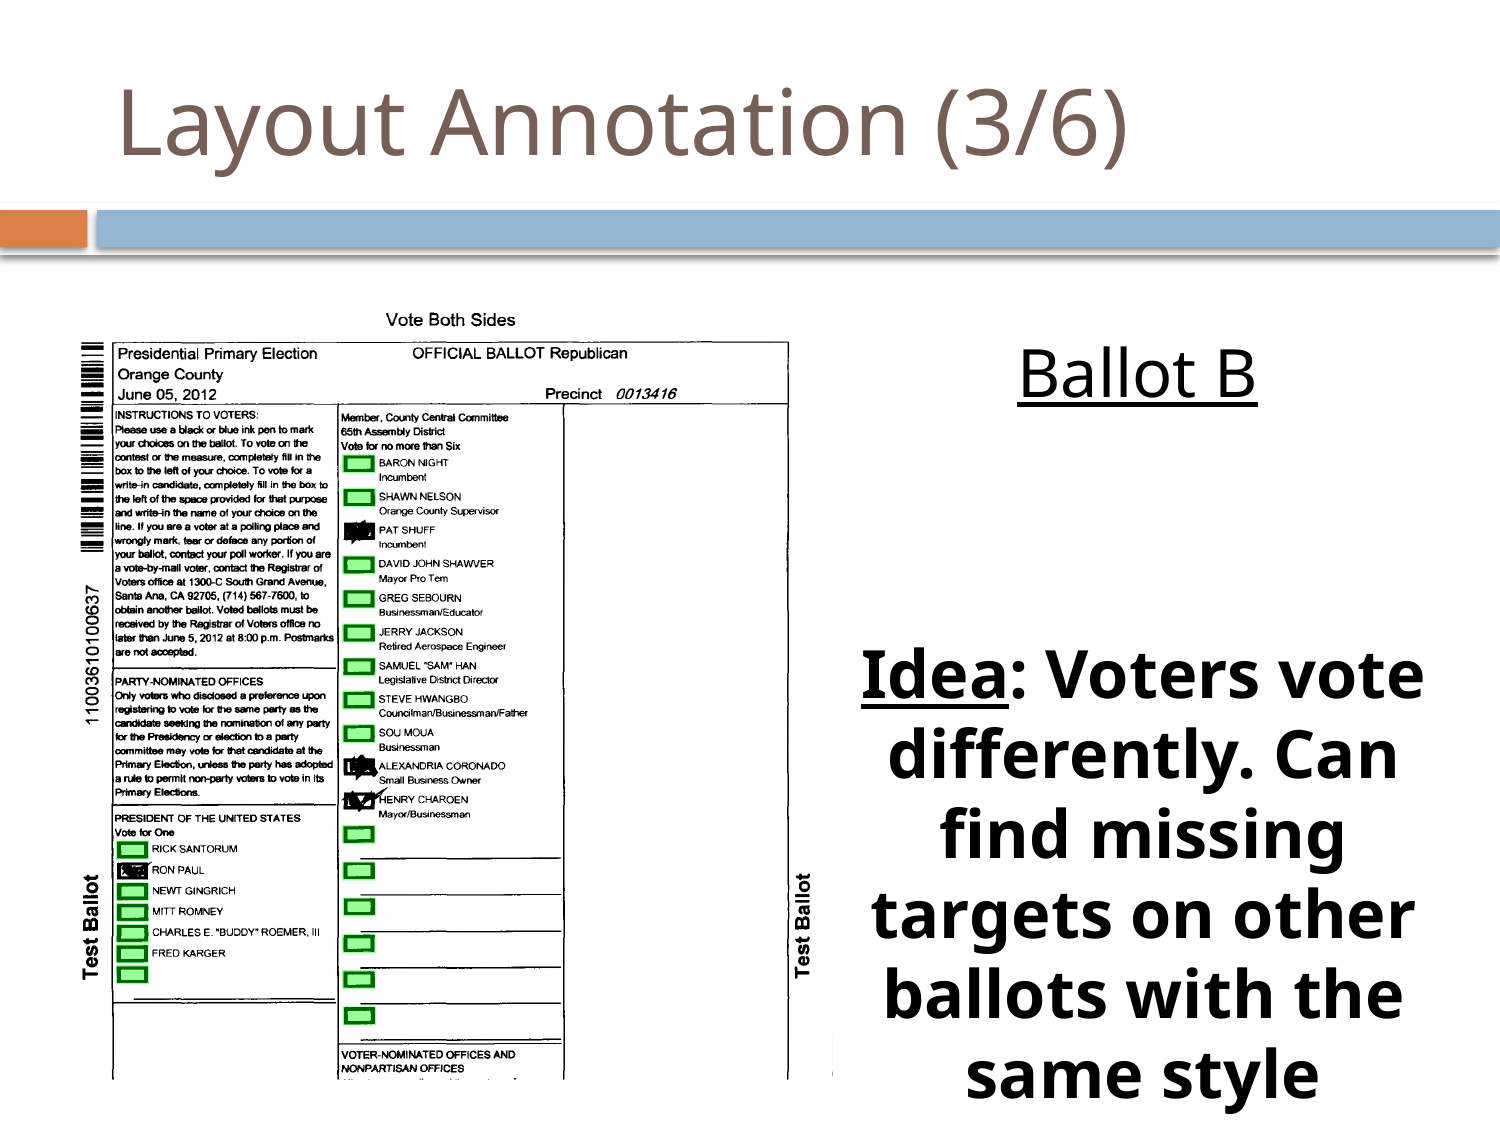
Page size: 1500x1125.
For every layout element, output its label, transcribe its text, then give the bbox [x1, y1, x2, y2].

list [55, 274, 833, 1081]
text_box Idea: Voters vote differently. Can find missing targets on other ballots with the same style [825, 624, 1463, 1120]
text_box Ballot B [838, 323, 1475, 418]
title Layout Annotation (3/6) [100, 37, 1438, 200]
